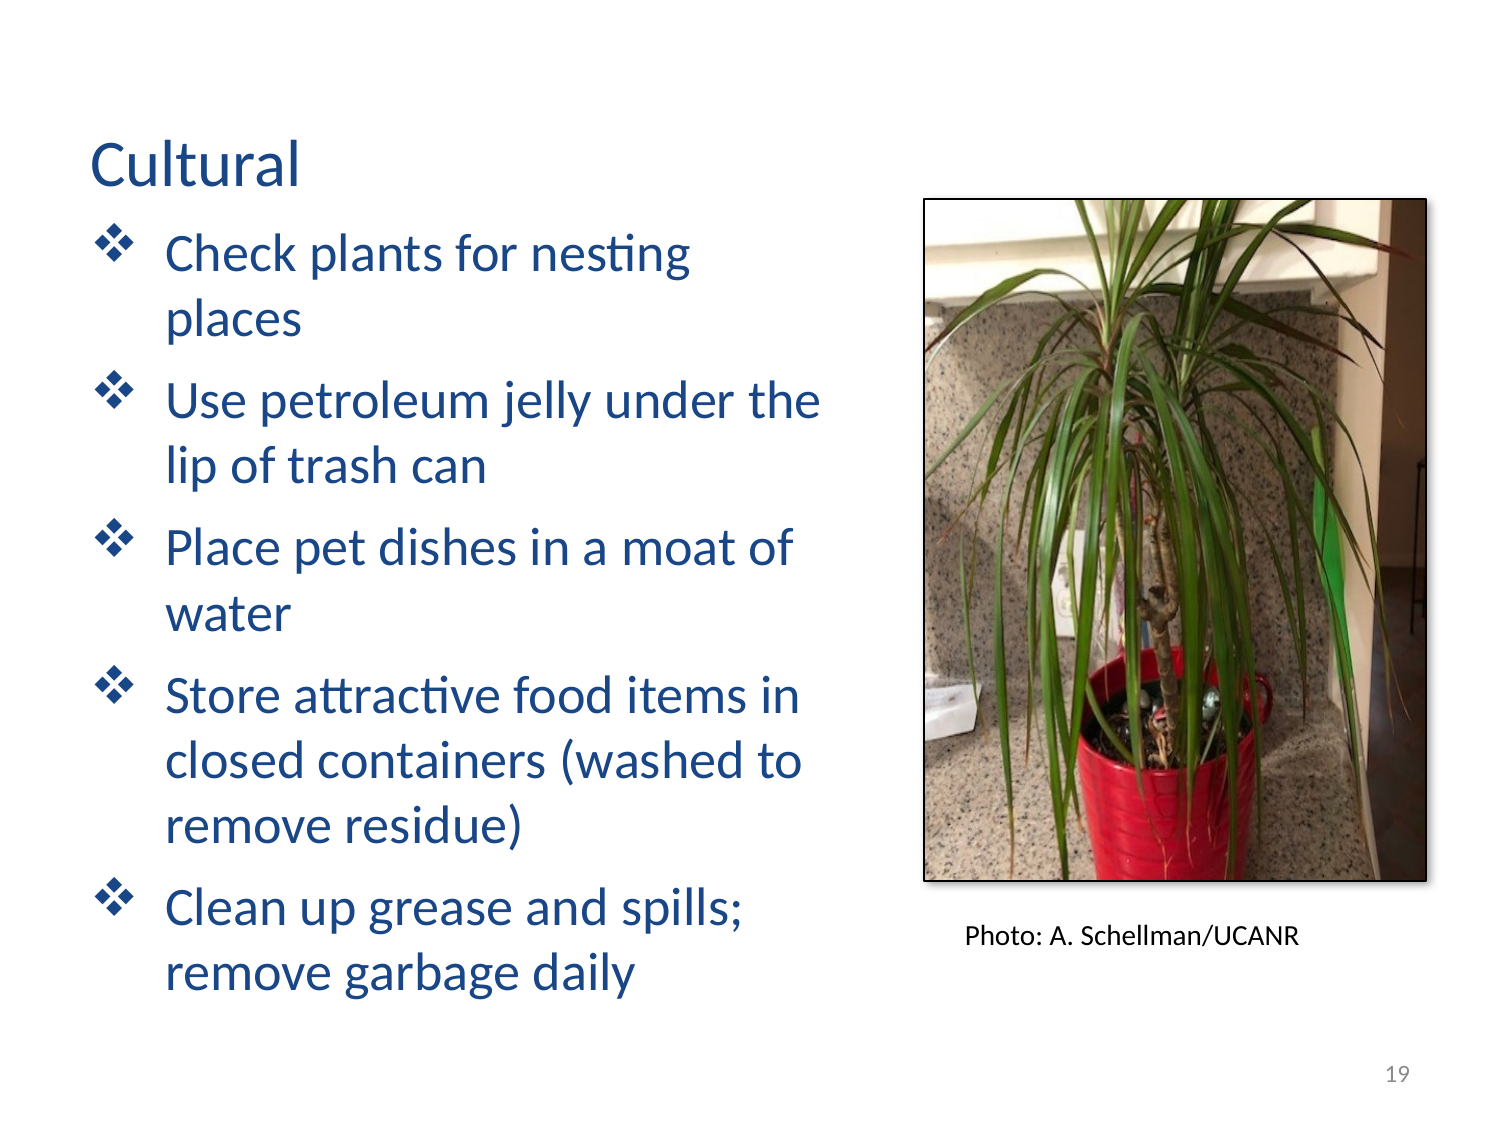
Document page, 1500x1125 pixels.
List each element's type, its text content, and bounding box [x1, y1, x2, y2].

picture [924, 199, 1426, 881]
text_box Photo: A. Schellman/UCANR [950, 909, 1350, 959]
slide_number 19 [1200, 1042, 1425, 1103]
list Cultural Check plants for nesting places Use petroleum jelly under the lip of trash can Place pet dishes in a moat of water Store attractive food items in closed containers (washed to remove residue) Clean up grease and spills; remove garbage daily [75, 112, 850, 1075]
